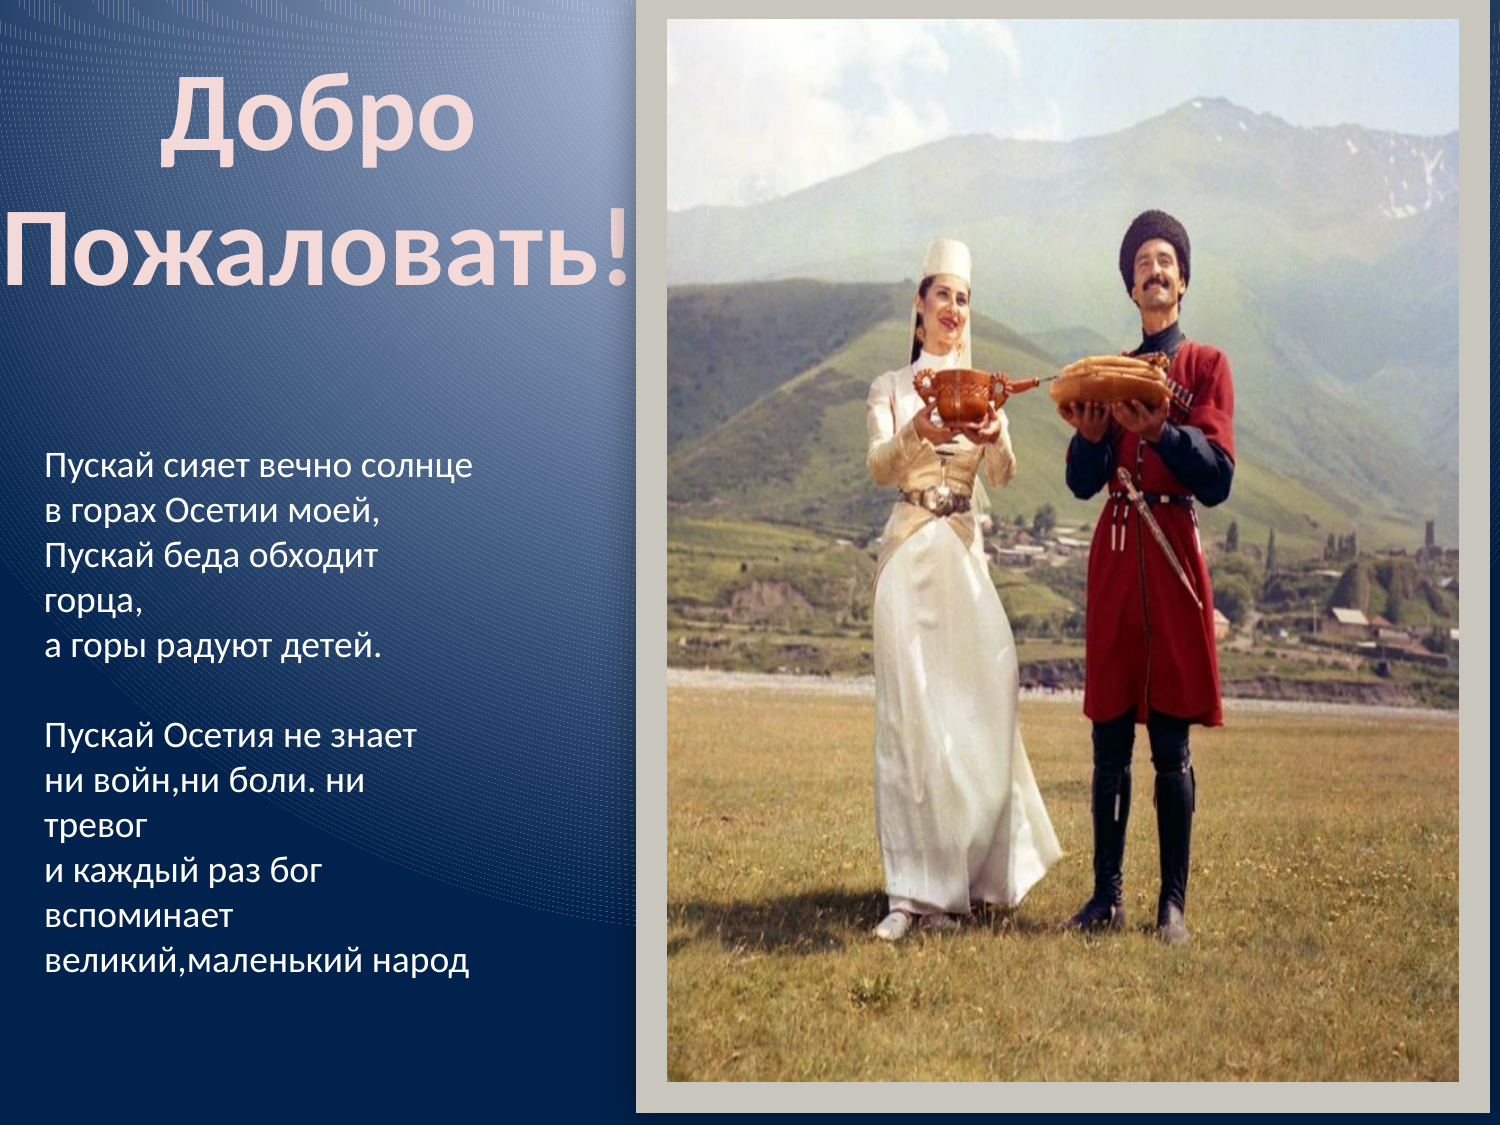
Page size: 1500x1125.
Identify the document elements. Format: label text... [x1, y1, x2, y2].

picture [667, 18, 1459, 1083]
text_box Добро Пожаловать! [0, 30, 609, 316]
text_box Пускай сияет вечно солнце в горах Осетии моей, Пускай беда обходит горца, а горы радуют детей. Пускай Осетия не знает ни войн,ни боли. ни тревог и каждый раз бог вспоминает великий,маленький народ [29, 432, 491, 988]
